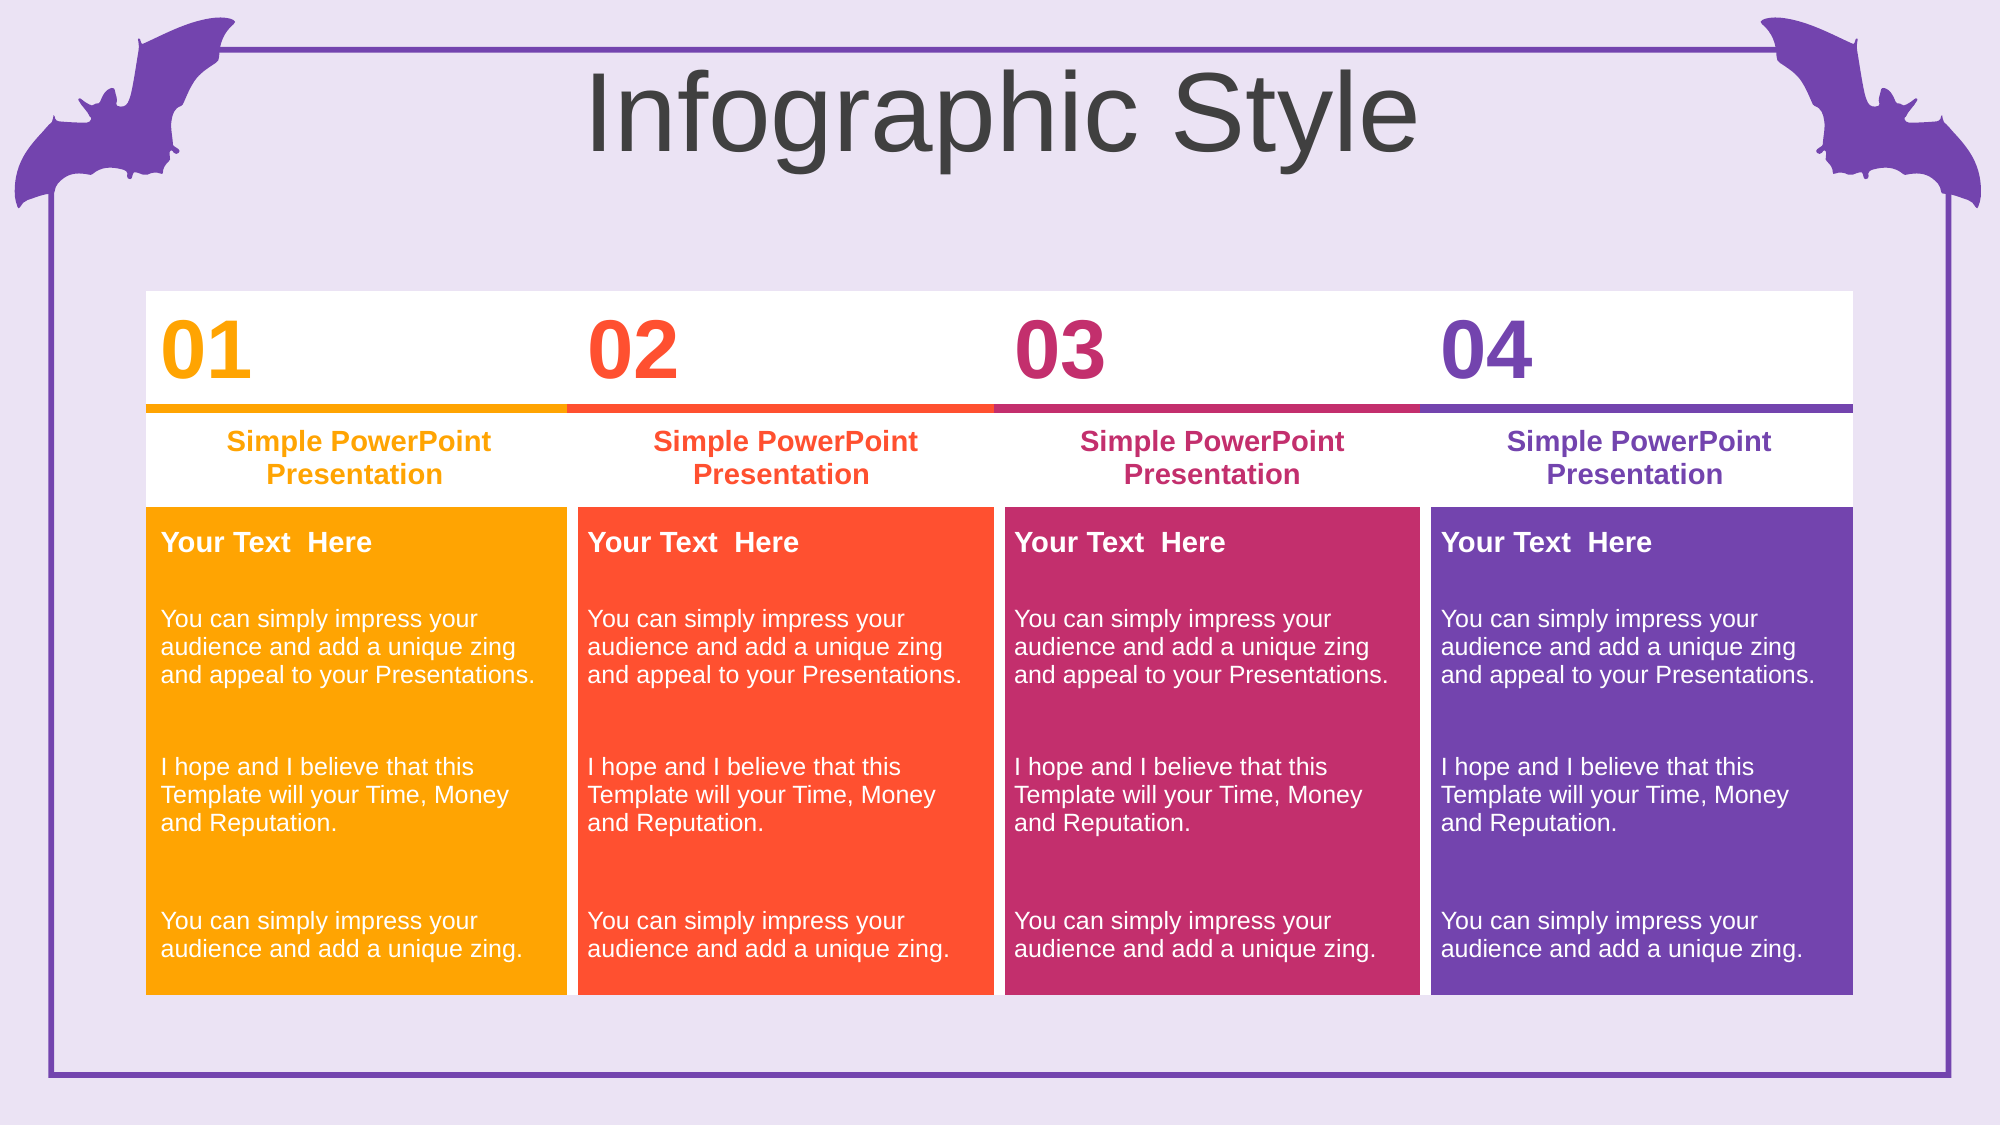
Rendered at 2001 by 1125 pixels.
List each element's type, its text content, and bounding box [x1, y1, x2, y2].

table_cell You can simply impress your audience and add a unique zing. [578, 875, 994, 995]
table_cell Simple PowerPoint Presentation [1005, 413, 1420, 507]
table_cell You can simply impress your audience and add a unique zing and appeal to your Presentations. [1431, 579, 1853, 716]
table_cell You can simply impress your audience and add a unique zing and appeal to your Presentations. [146, 579, 567, 716]
table_cell Your Text Here [578, 507, 994, 579]
table_cell Simple PowerPoint Presentation [1431, 413, 1853, 507]
table_header 01 [146, 291, 567, 404]
table_cell I hope and I believe that this Template will your Time, Money and Reputation. [146, 716, 567, 875]
table_cell Your Text Here [1431, 507, 1853, 579]
table_cell Simple PowerPoint Presentation [146, 413, 567, 507]
table_cell You can simply impress your audience and add a unique zing. [146, 875, 567, 995]
table_cell I hope and I believe that this Template will your Time, Money and Reputation. [578, 716, 994, 875]
table_cell You can simply impress your audience and add a unique zing and appeal to your Presentations. [1005, 579, 1420, 716]
table_cell Your Text Here [1005, 507, 1420, 579]
table_cell Your Text Here [146, 507, 567, 579]
table_header 04 [1431, 291, 1853, 404]
table_cell You can simply impress your audience and add a unique zing. [1005, 875, 1420, 995]
table_cell You can simply impress your audience and add a unique zing and appeal to your Presentations. [578, 579, 994, 716]
table_header 03 [1005, 291, 1420, 404]
table_cell I hope and I believe that this Template will your Time, Money and Reputation. [1005, 716, 1420, 875]
table_header 02 [578, 291, 994, 404]
table_cell Simple PowerPoint Presentation [578, 413, 994, 507]
table_cell I hope and I believe that this Template will your Time, Money and Reputation. [1431, 716, 1853, 875]
table_cell You can simply impress your audience and add a unique zing. [1431, 875, 1853, 995]
list Infographic Style [53, 55, 1952, 175]
